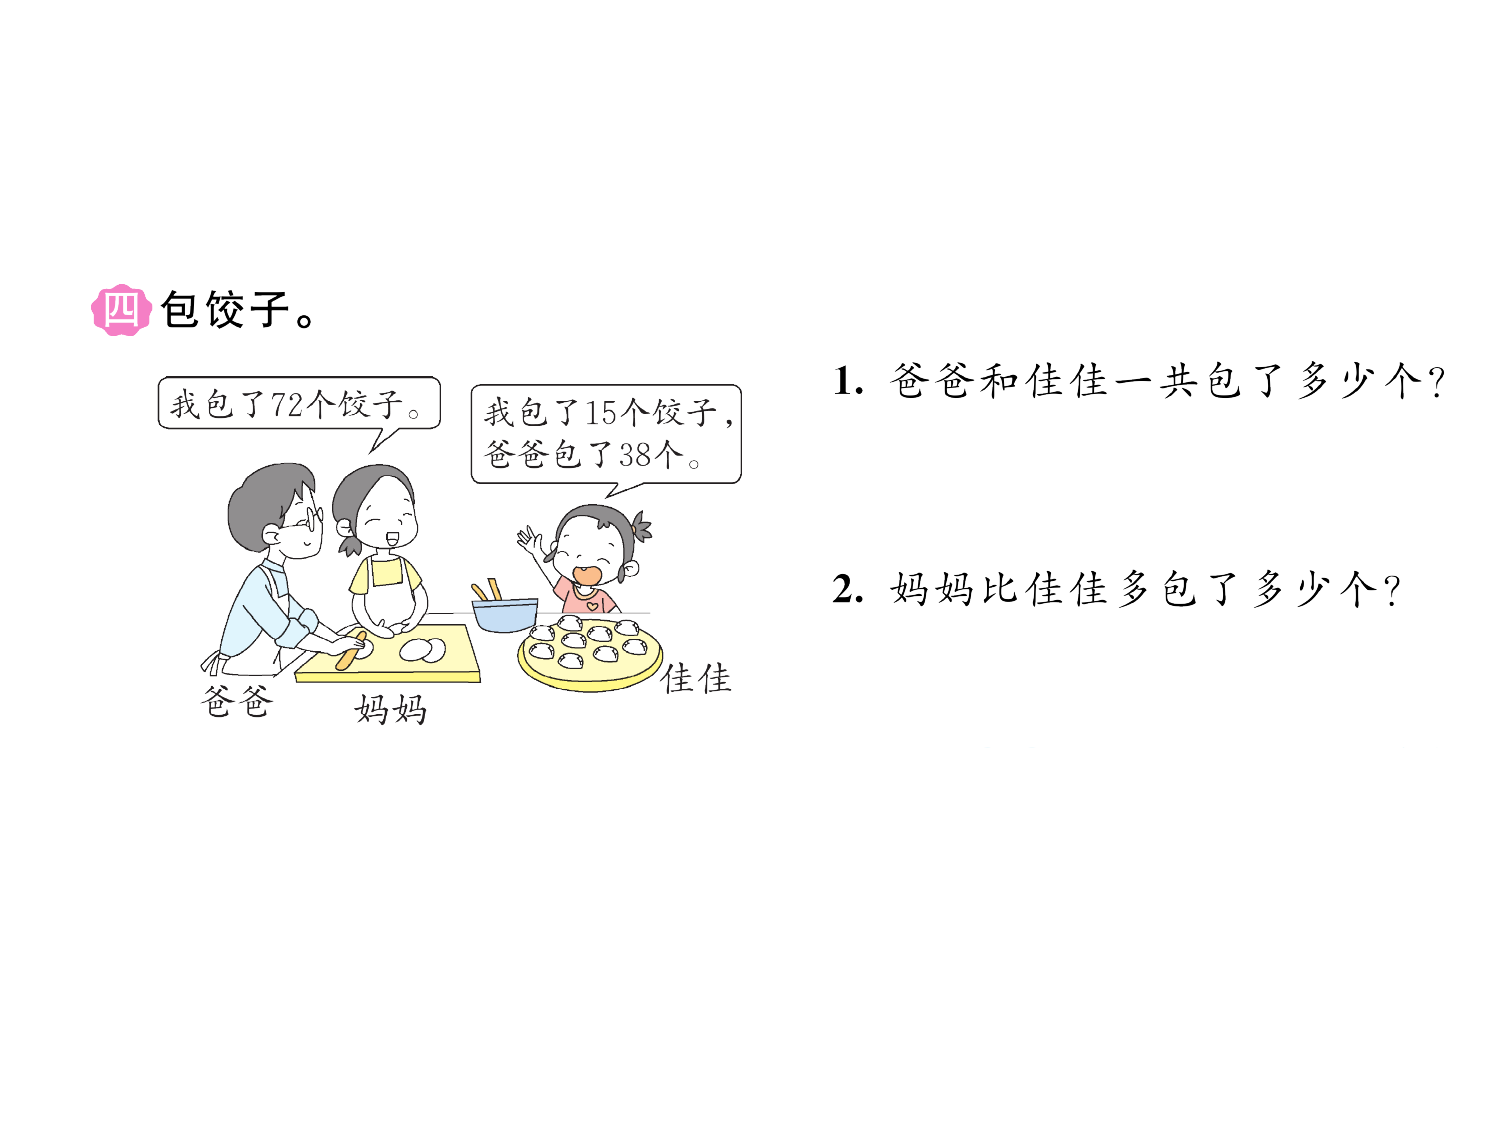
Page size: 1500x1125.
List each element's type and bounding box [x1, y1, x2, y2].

picture [88, 278, 1483, 755]
